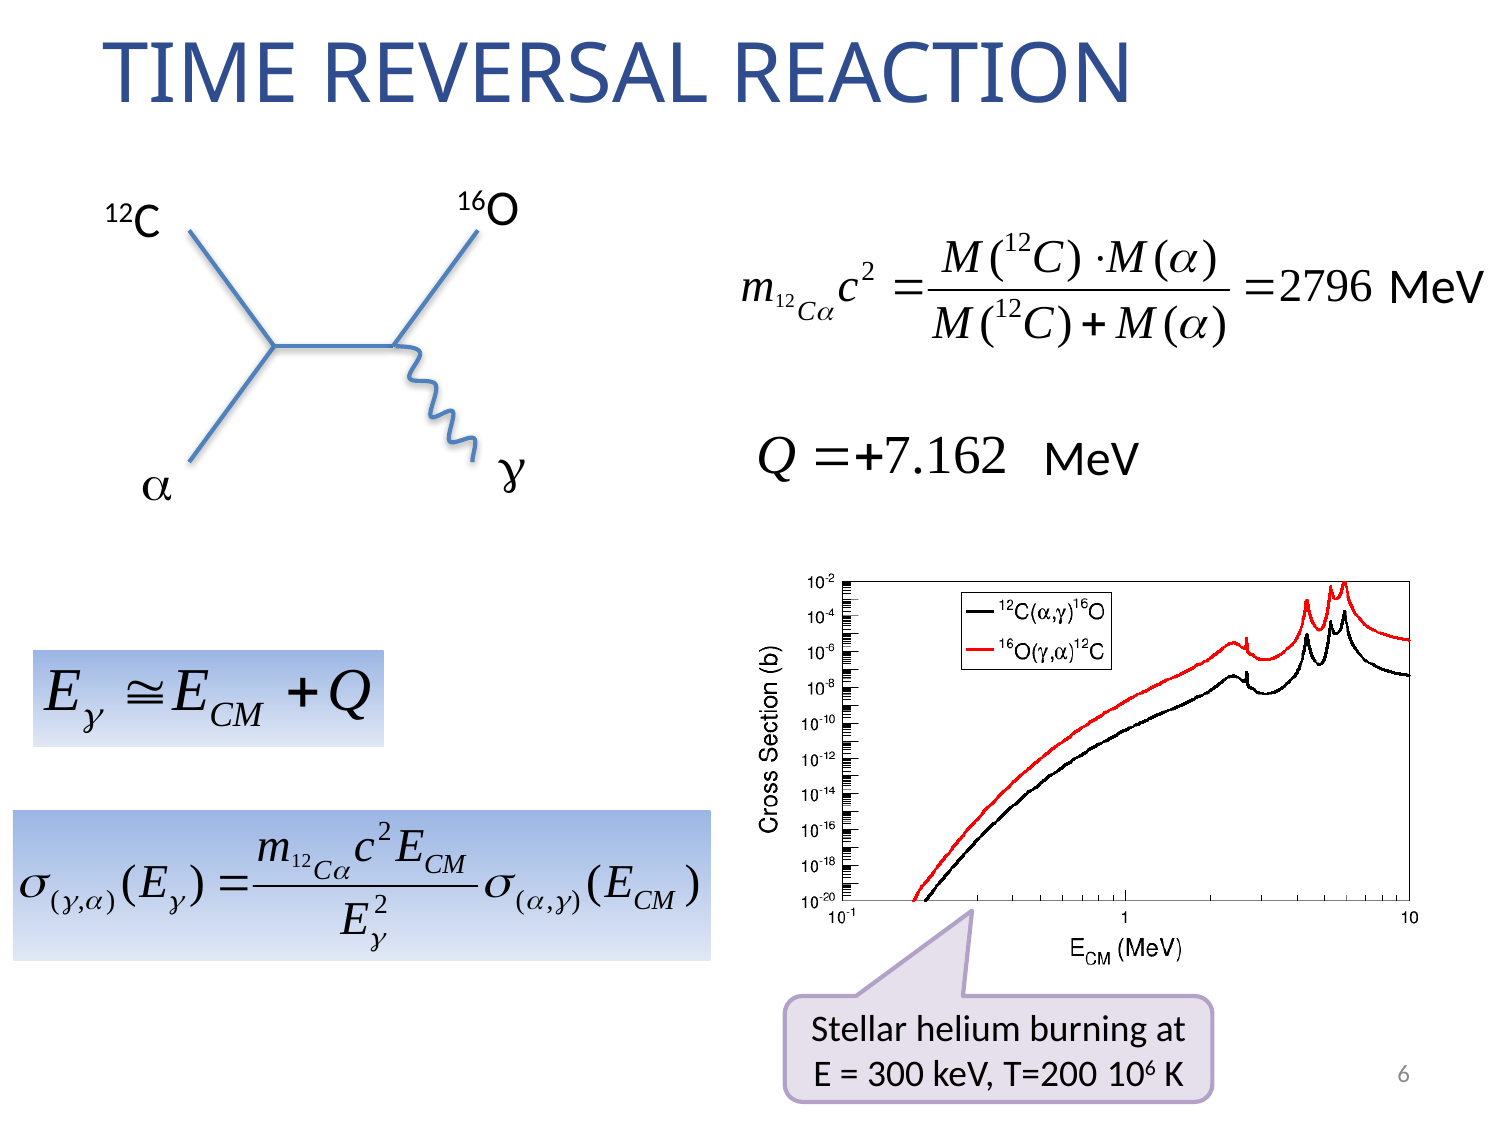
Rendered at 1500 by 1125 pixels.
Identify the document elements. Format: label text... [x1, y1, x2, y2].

slide_number 6 [1204, 1042, 1425, 1103]
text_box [32, 649, 384, 747]
title Time Reversal Reaction [87, 0, 1438, 138]
picture [737, 536, 1484, 980]
text_box Stellar helium burning at E = 300 keV, T=200 106 K [782, 988, 1215, 1105]
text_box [88, 167, 580, 519]
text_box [12, 810, 711, 961]
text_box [733, 219, 1500, 358]
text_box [749, 417, 1156, 497]
